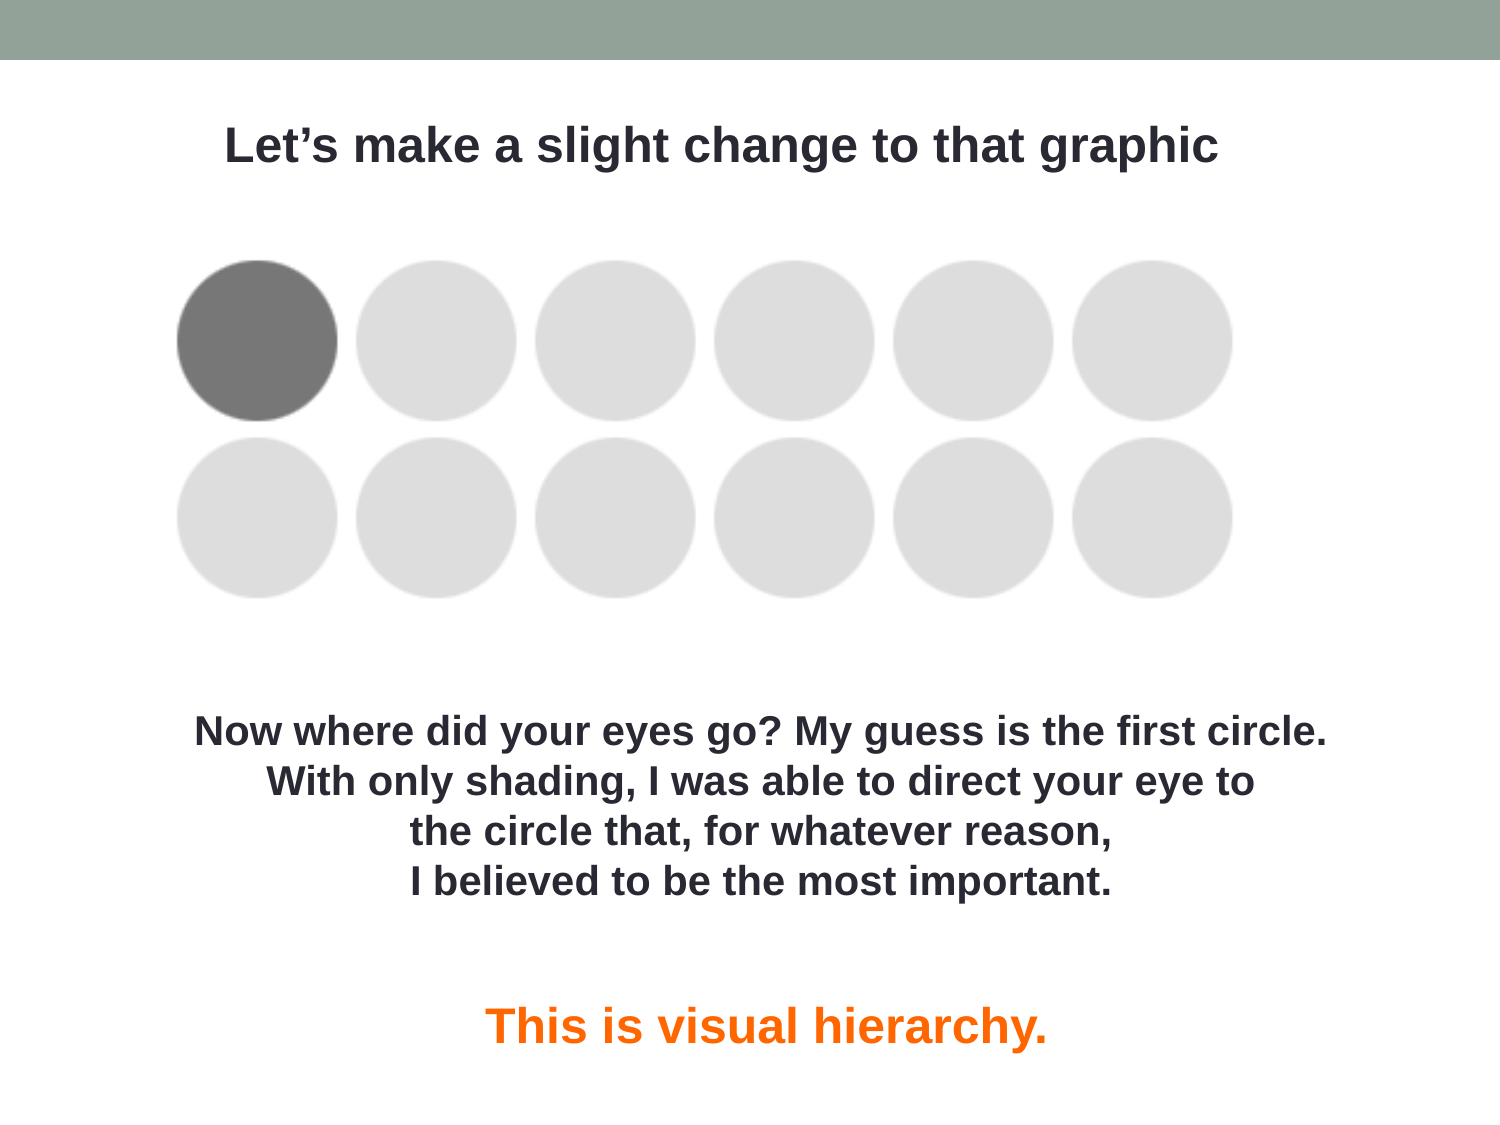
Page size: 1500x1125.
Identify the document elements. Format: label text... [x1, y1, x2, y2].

text_box Let’s make a slight change to that graphic [55, 105, 1389, 180]
picture [159, 240, 1253, 621]
text_box Now where did your eyes go? My guess is the first circle. With only shading, I was able to direct your eye to the circle that, for whatever reason, I believed to be the most important. This is visual hierarchy. [77, 696, 1457, 1062]
